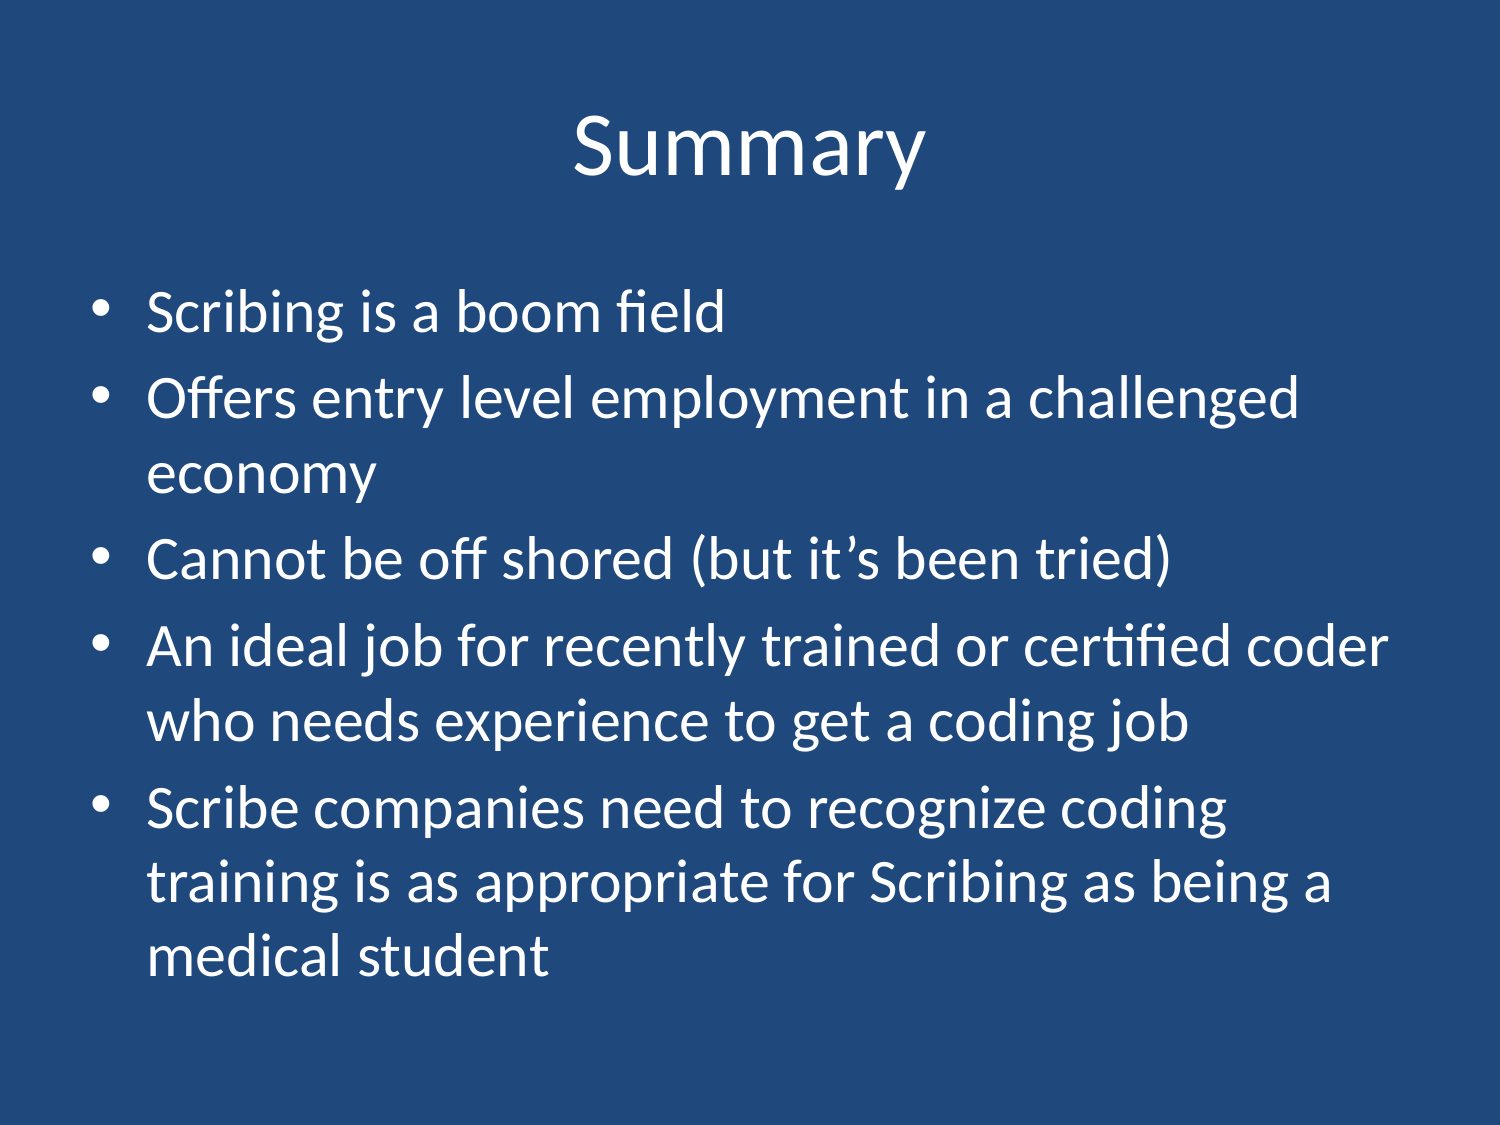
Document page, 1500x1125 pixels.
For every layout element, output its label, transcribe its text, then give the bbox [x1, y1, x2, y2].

list Scribing is a boom field Offers entry level employment in a challenged economy Cannot be off shored (but it’s been tried) An ideal job for recently trained or certified coder who needs experience to get a coding job Scribe companies need to recognize coding training is as appropriate for Scribing as being a medical student [75, 262, 1425, 1005]
title Summary [75, 45, 1425, 233]
